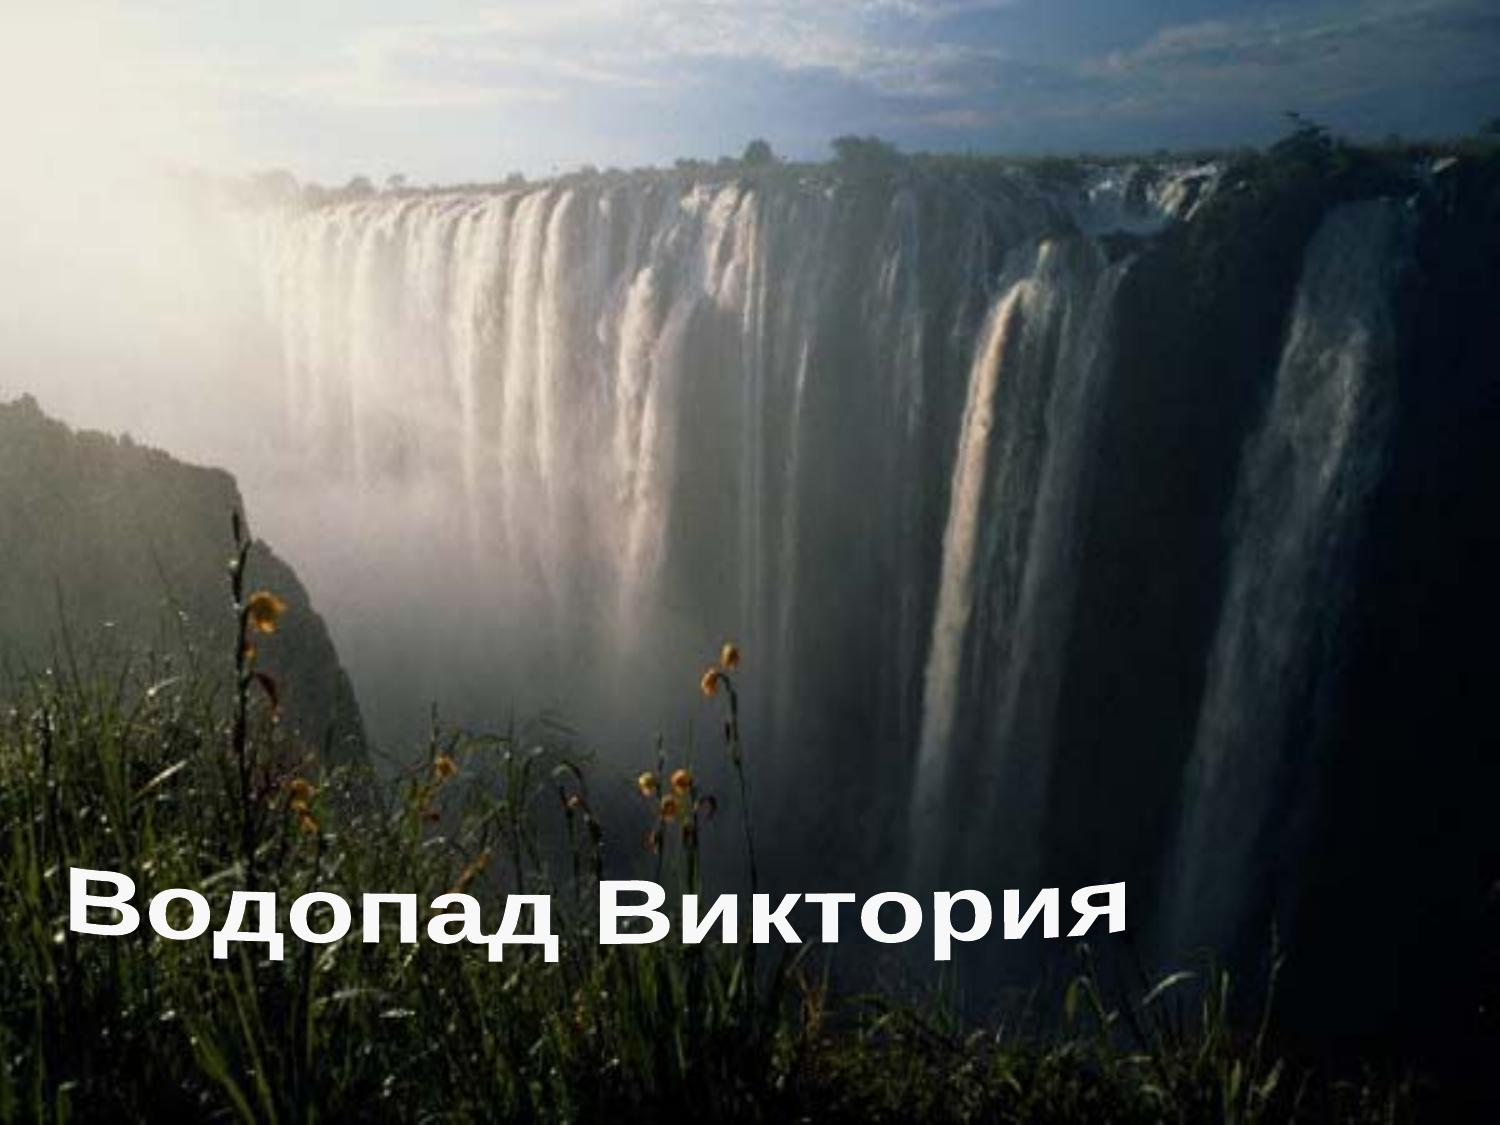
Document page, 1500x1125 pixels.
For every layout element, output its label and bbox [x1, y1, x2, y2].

list [0, 0, 1500, 1125]
